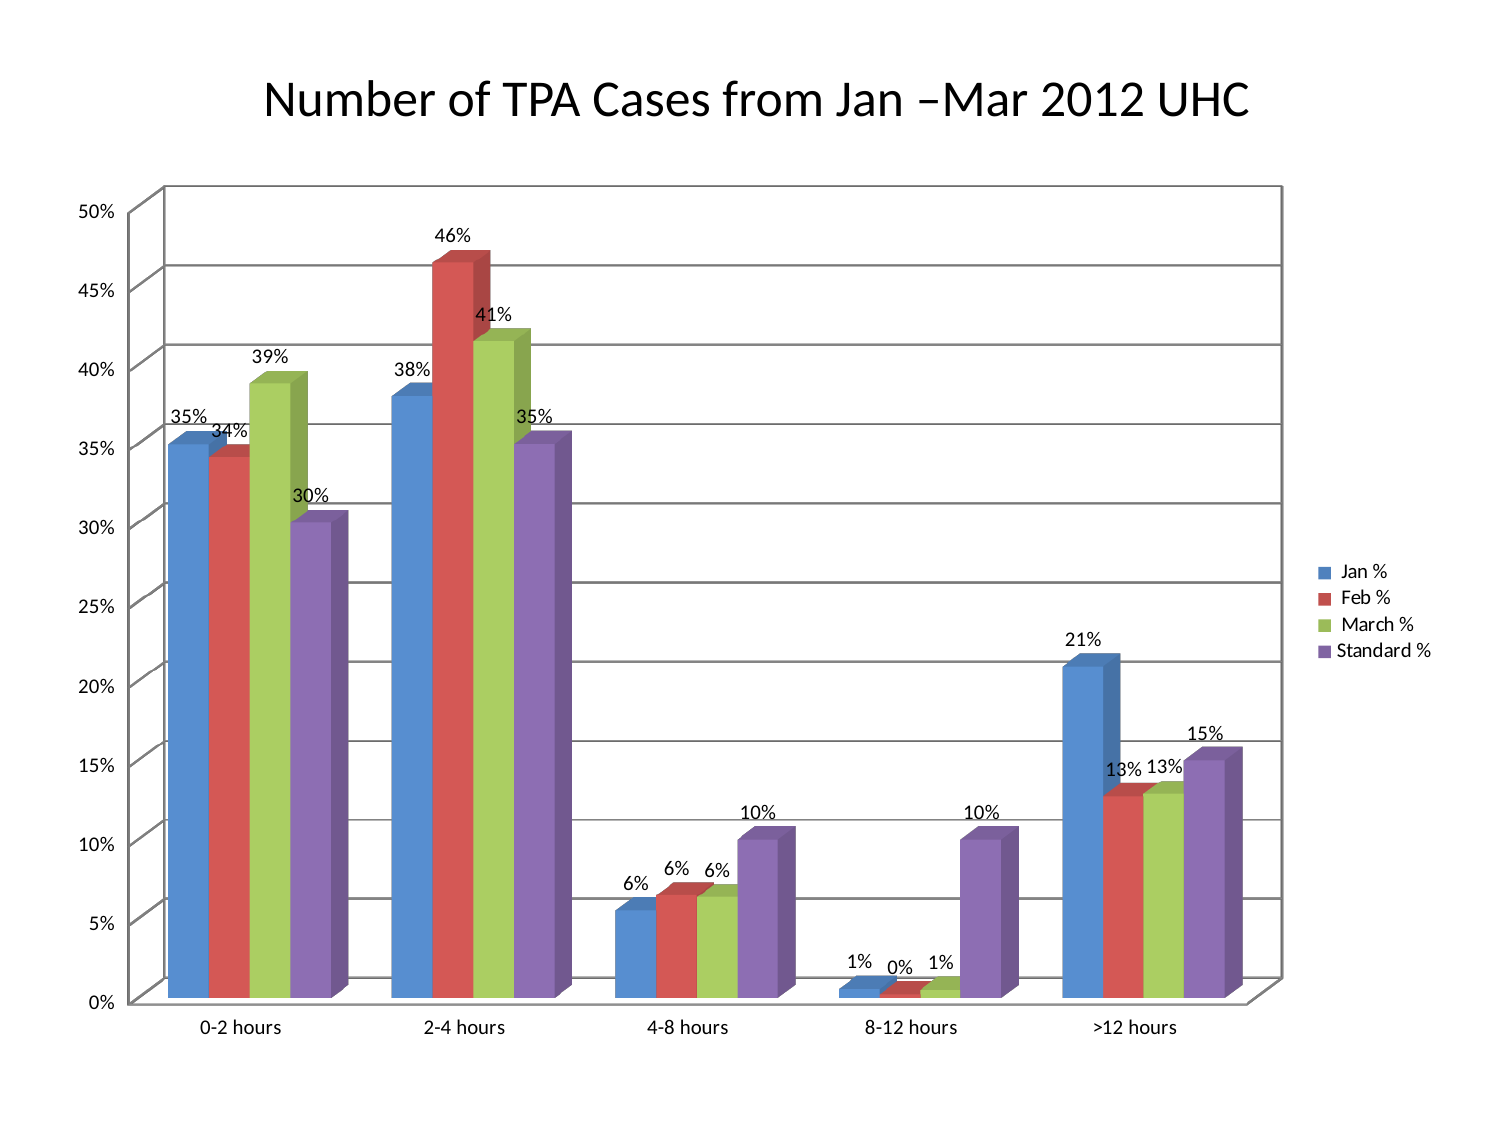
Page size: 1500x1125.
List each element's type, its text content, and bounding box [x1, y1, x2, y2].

title Number of TPA Cases from Jan –Mar 2012 UHC [75, 45, 1425, 138]
chart [49, 162, 1451, 1063]
